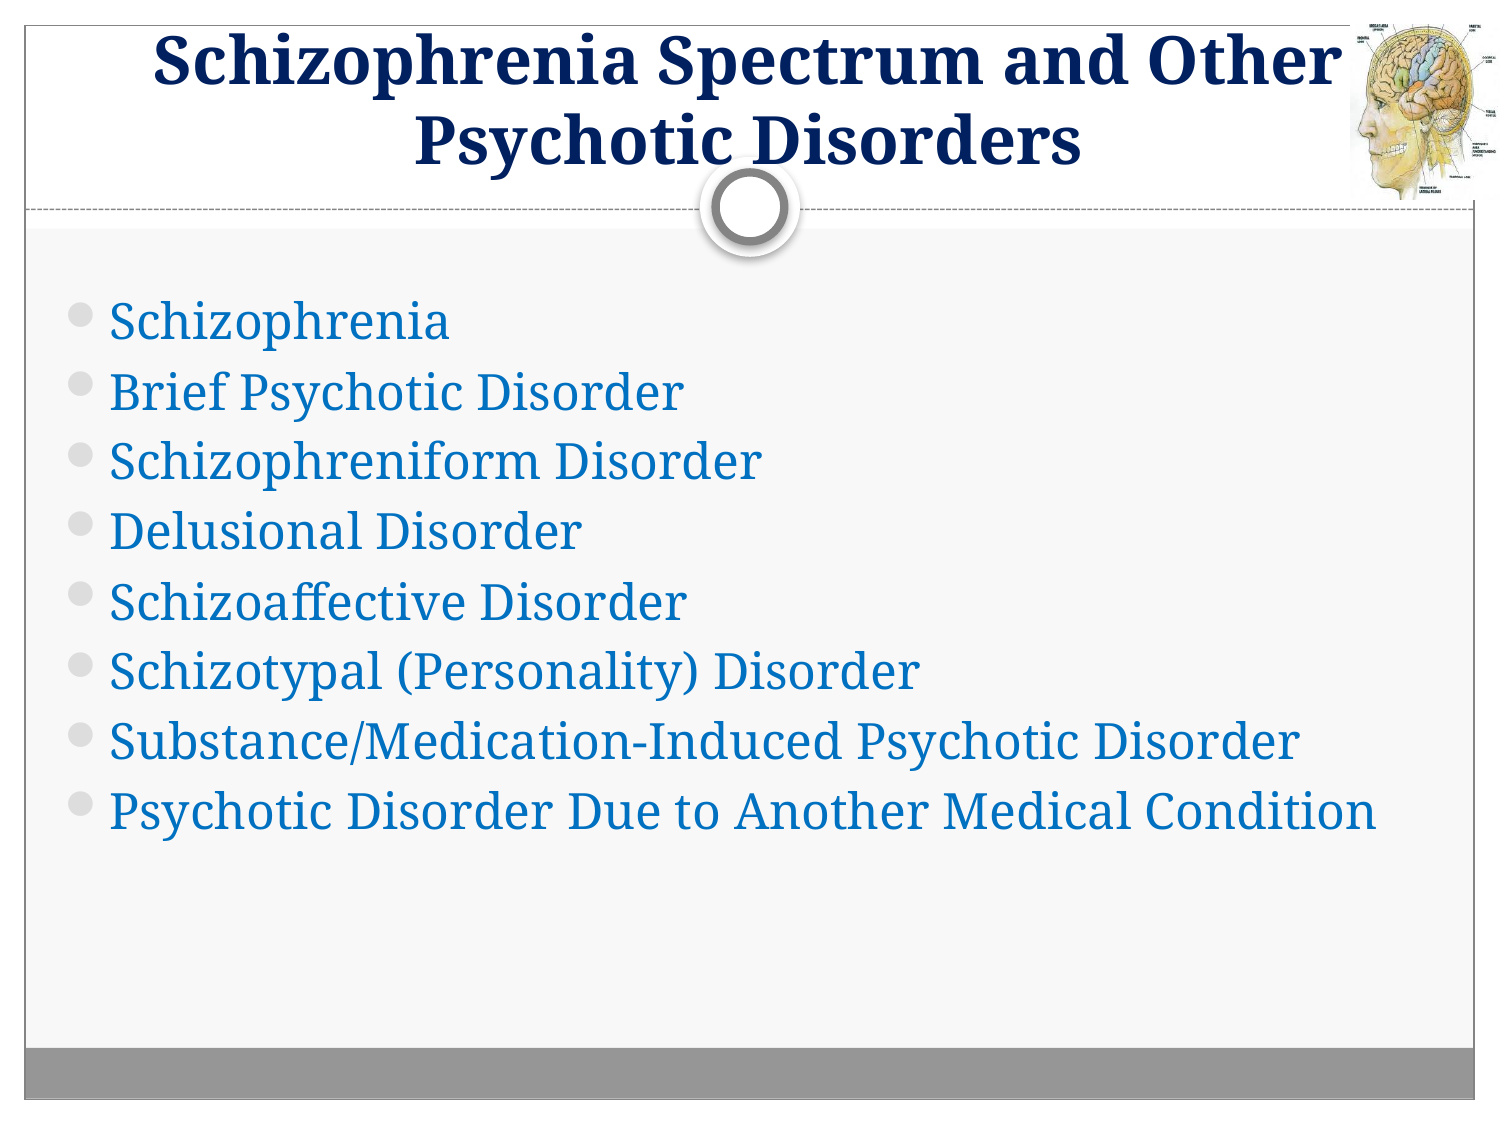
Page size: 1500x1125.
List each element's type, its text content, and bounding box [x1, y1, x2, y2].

picture [1350, 24, 1500, 200]
title Schizophrenia Spectrum and Other Psychotic Disorders [49, 99, 1450, 326]
list Schizophrenia Brief Psychotic Disorder Schizophreniform Disorder Delusional Disorder Schizoaffective Disorder Schizotypal (Personality) Disorder Substance/Medication-Induced Psychotic Disorder Psychotic Disorder Due to Another Medical Condition [49, 212, 1445, 1001]
